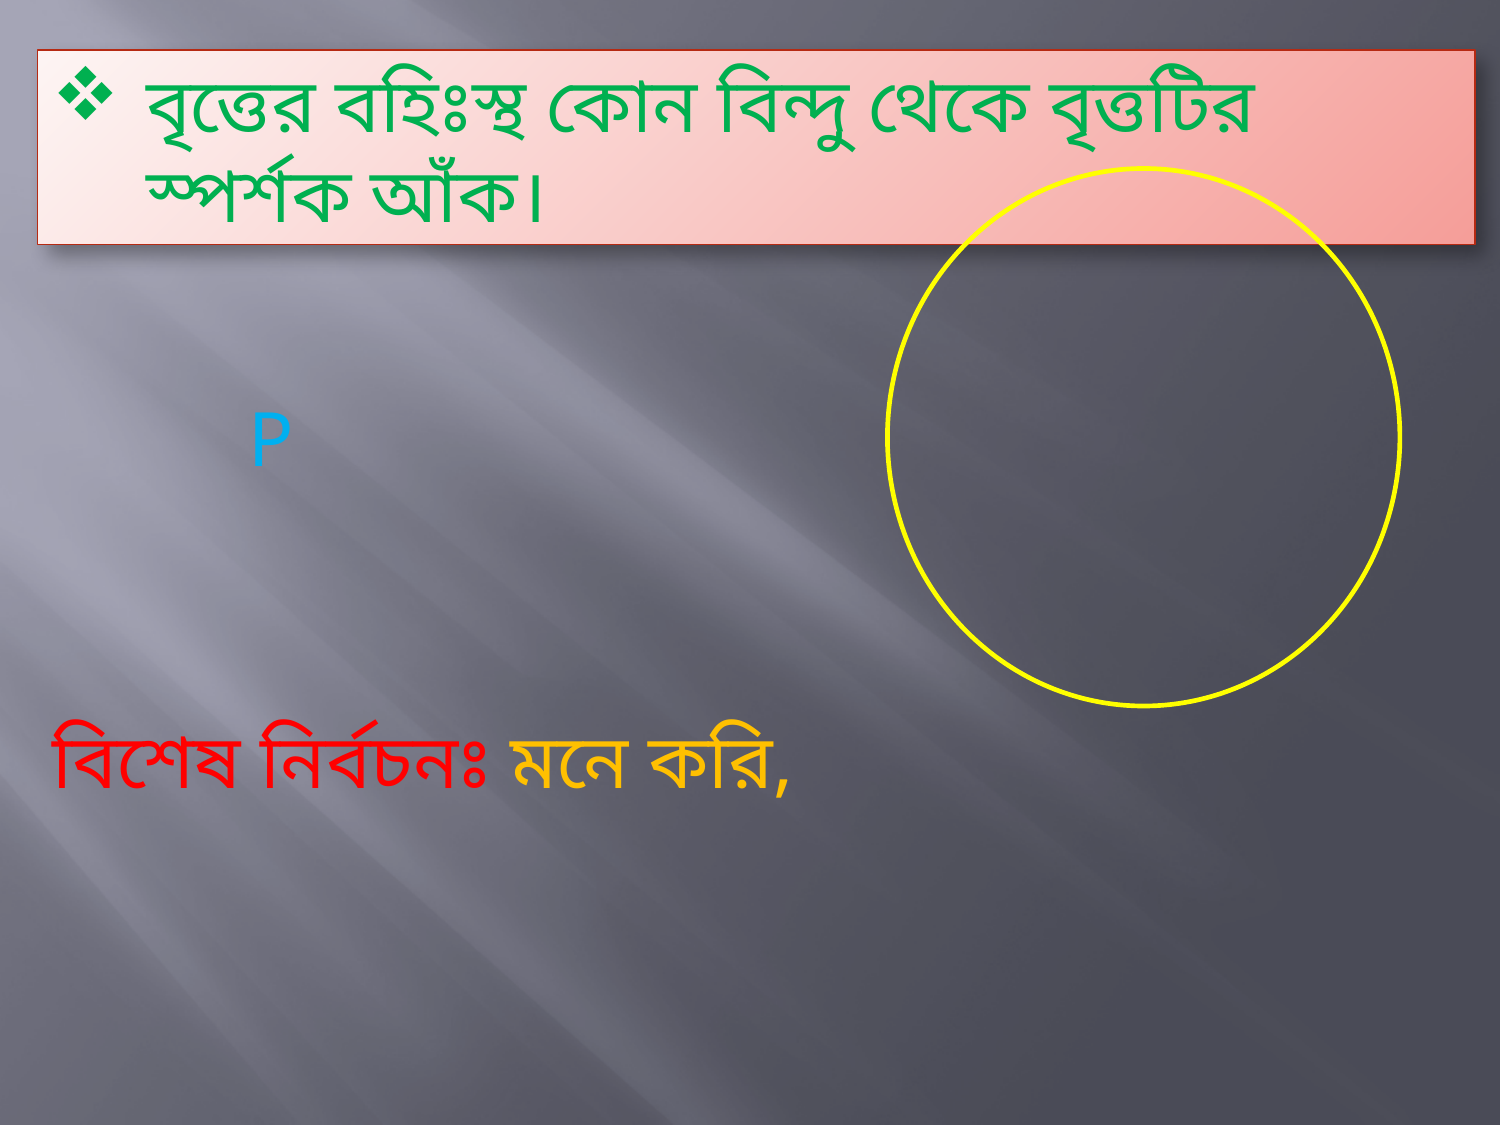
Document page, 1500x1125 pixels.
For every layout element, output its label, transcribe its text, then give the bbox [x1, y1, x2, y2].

text_box [885, 166, 1402, 709]
text_box বৃত্তের বহিঃস্থ কোন বিন্দু থেকে বৃত্তটির স্পর্শক আঁক। [37, 49, 1476, 245]
text_box P [234, 384, 447, 489]
